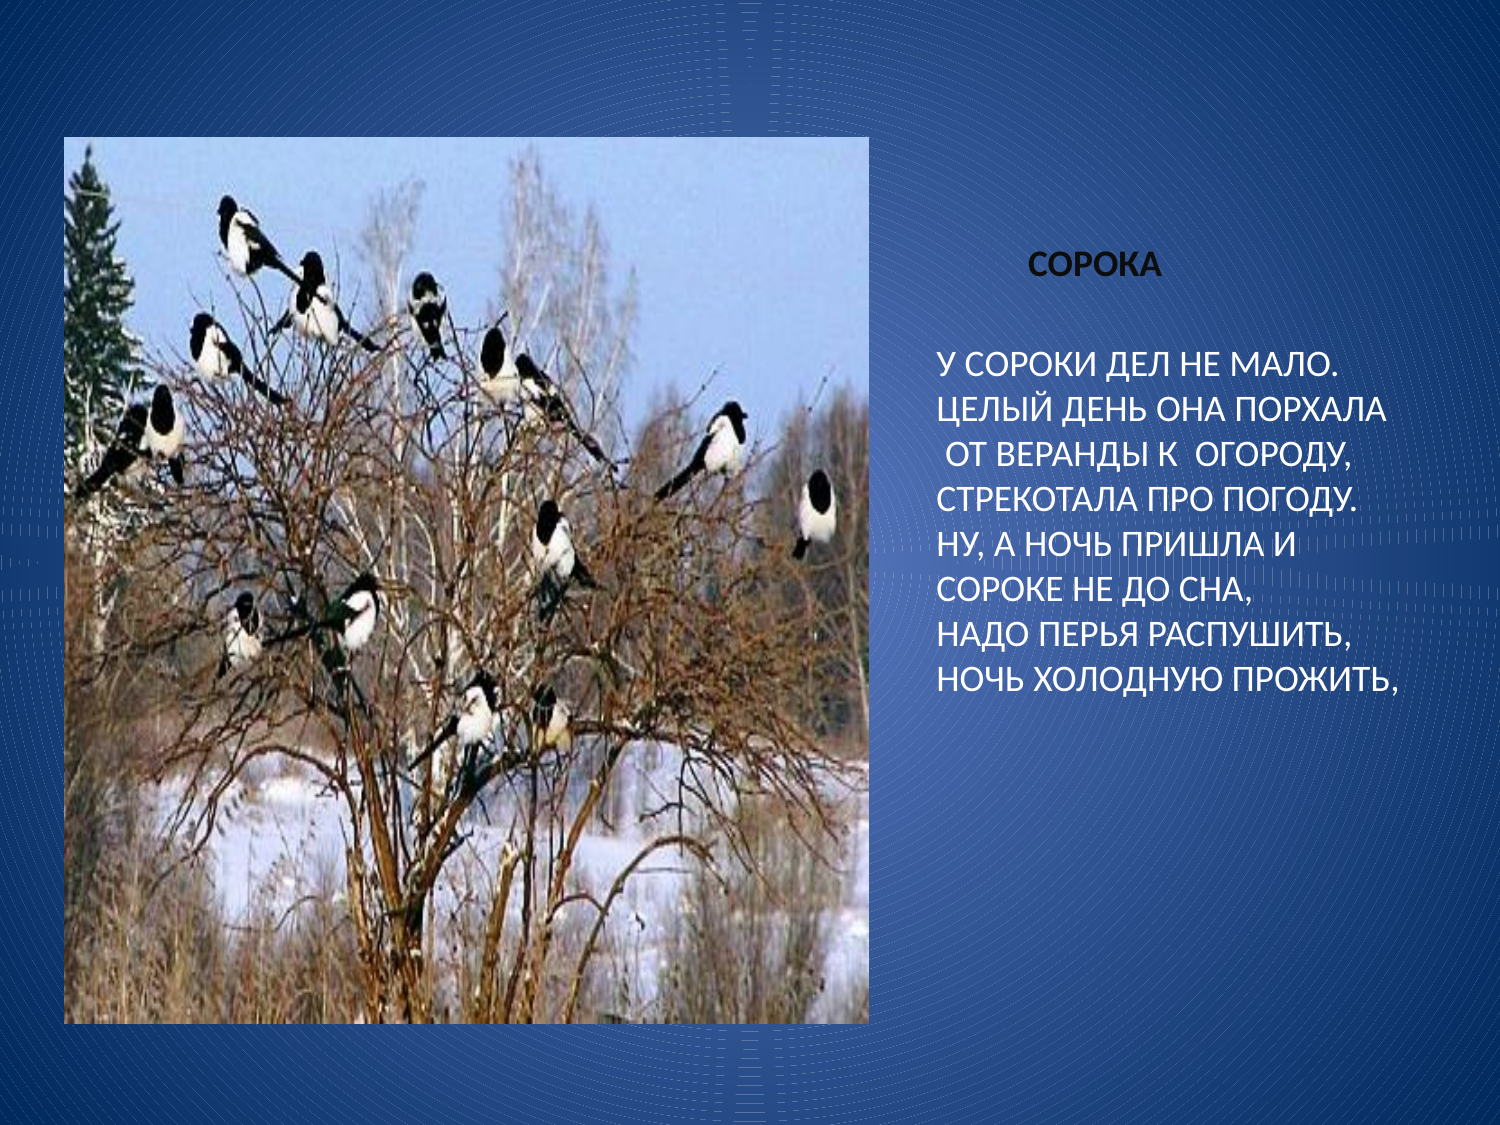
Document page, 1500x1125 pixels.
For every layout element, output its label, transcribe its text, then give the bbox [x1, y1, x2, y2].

text_box У СОРОКИ ДЕЛ НЕ МАЛО. ЦЕЛЫЙ ДЕНЬ ОНА ПОРХАЛА ОТ ВЕРАНДЫ К ОГОРОДУ, СТРЕКОТАЛА ПРО ПОГОДУ. НУ, А НОЧЬ ПРИШЛА И СОРОКЕ НЕ ДО СНА, НАДО ПЕРЬЯ РАСПУШИТЬ, НОЧЬ ХОЛОДНУЮ ПРОЖИТЬ, [921, 196, 1415, 706]
picture [64, 136, 869, 1024]
text_box СОРОКА [945, 231, 1177, 292]
